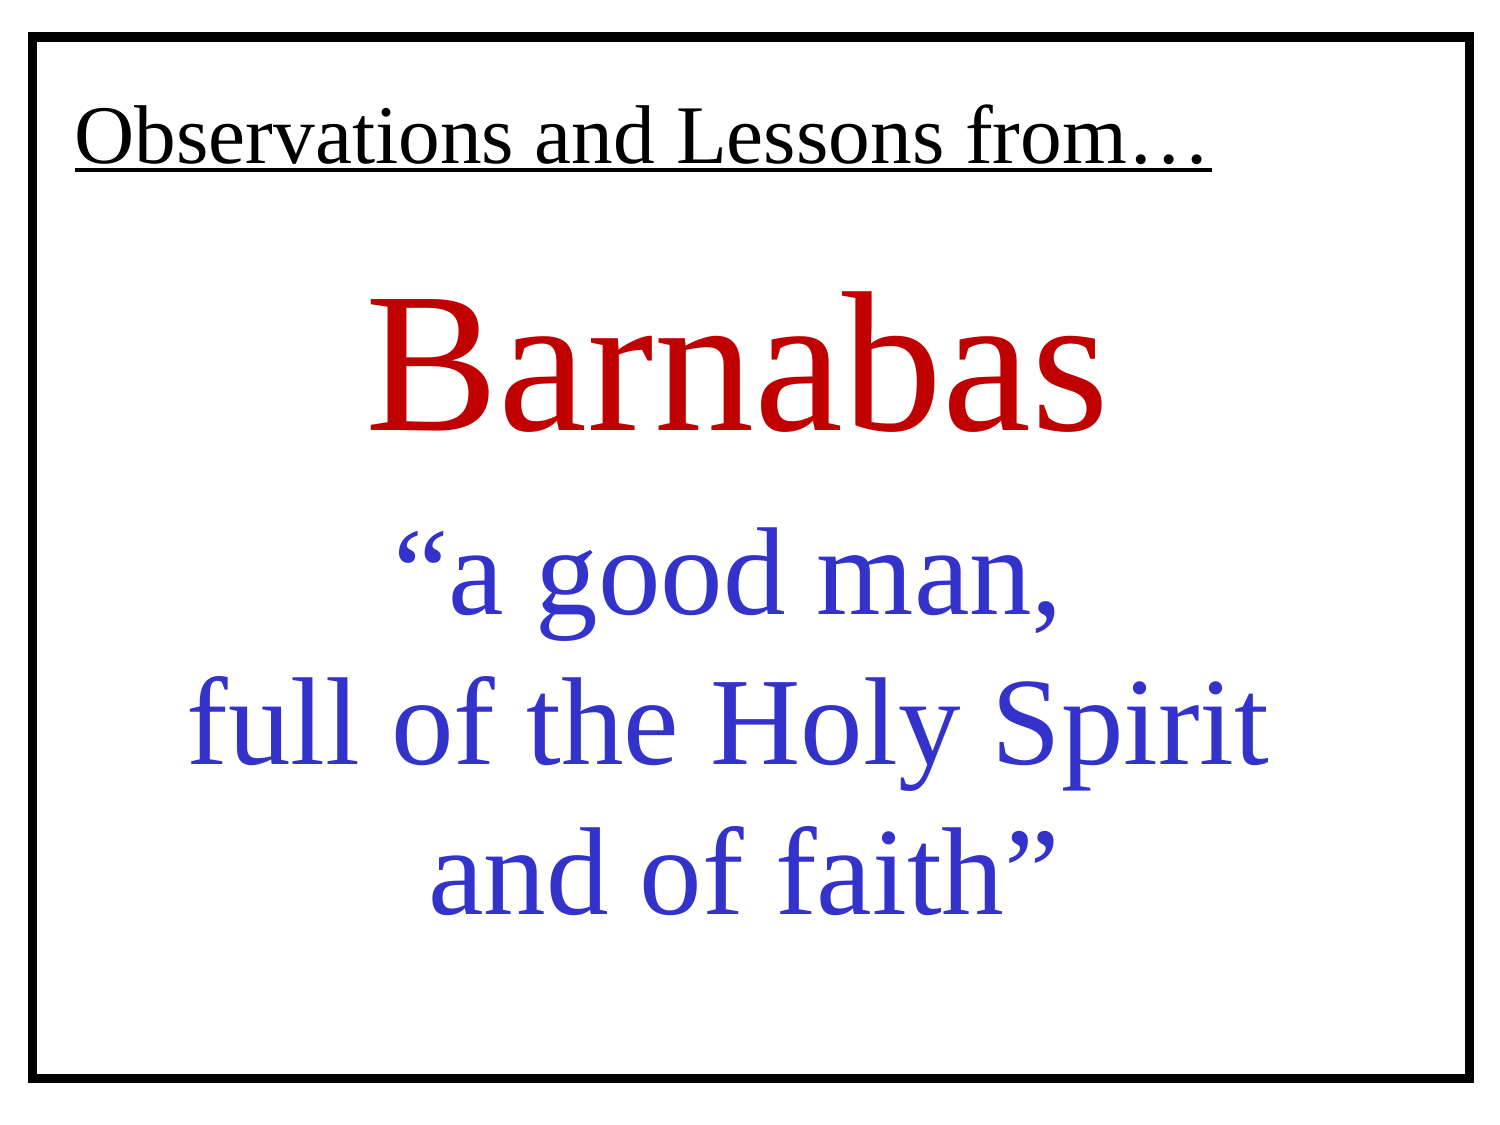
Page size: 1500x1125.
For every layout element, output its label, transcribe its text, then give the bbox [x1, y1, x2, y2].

text_box “a good man, full of the Holy Spirit and of faith” [84, 481, 1404, 947]
text_box Barnabas [77, 223, 1398, 479]
text_box Observations and Lessons from… [60, 72, 1227, 188]
text_box [32, 36, 1470, 1079]
